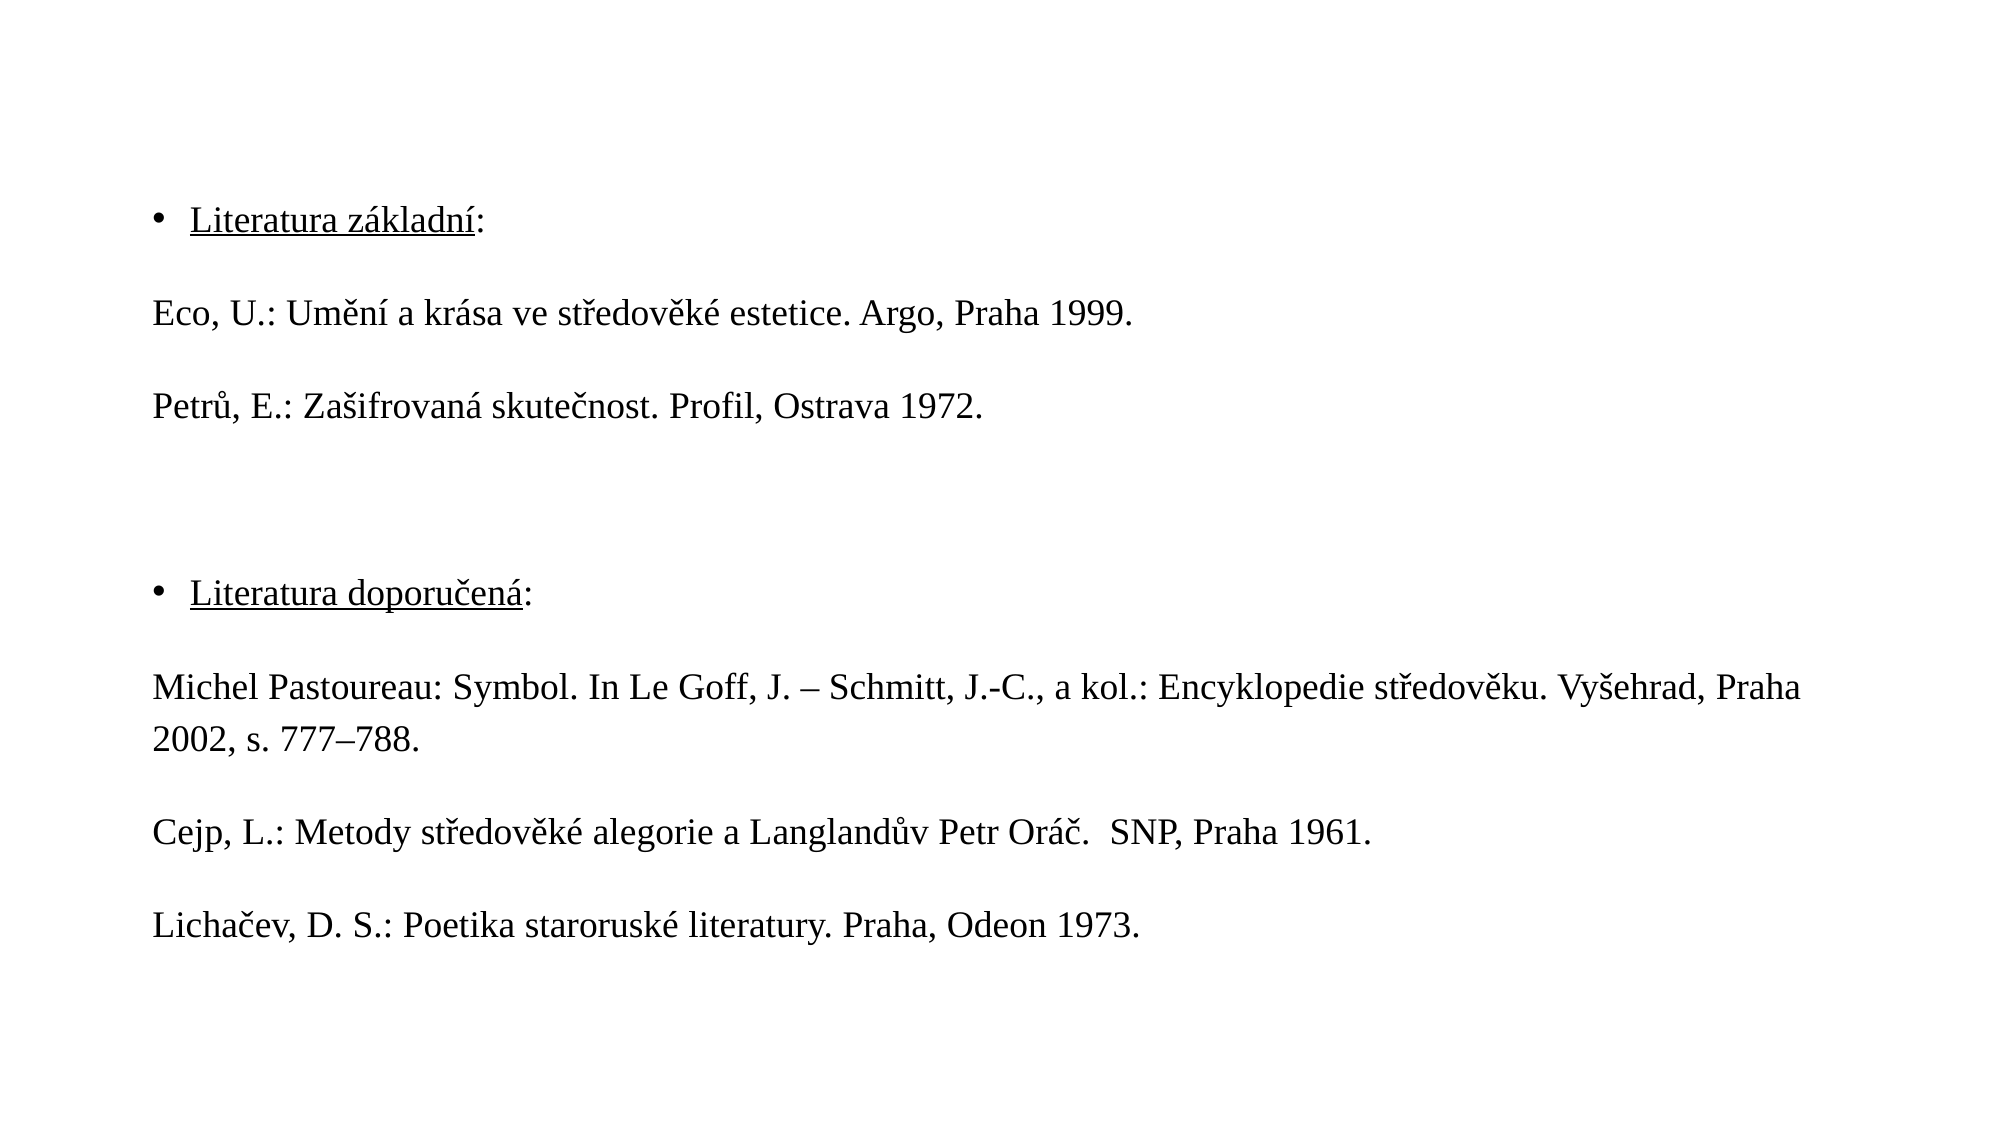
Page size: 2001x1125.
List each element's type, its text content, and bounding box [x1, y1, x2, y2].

list Literatura základní: Eco, U.: Umění a krása ve středověké estetice. Argo, Praha 1999. Petrů, E.: Zašifrovaná skutečnost. Profil, Ostrava 1972. Literatura doporučená: Michel Pastoureau: Symbol. In Le Goff, J. – Schmitt, J.-C., a kol.: Encyklopedie středověku. Vyšehrad, Praha 2002, s. 777–788. Cejp, L.: Metody středověké alegorie a Langlandův Petr Oráč. SNP, Praha 1961. Lichačev, D. S.: Poetika staroruské literatury. Praha, Odeon 1973. [137, 180, 1863, 1014]
